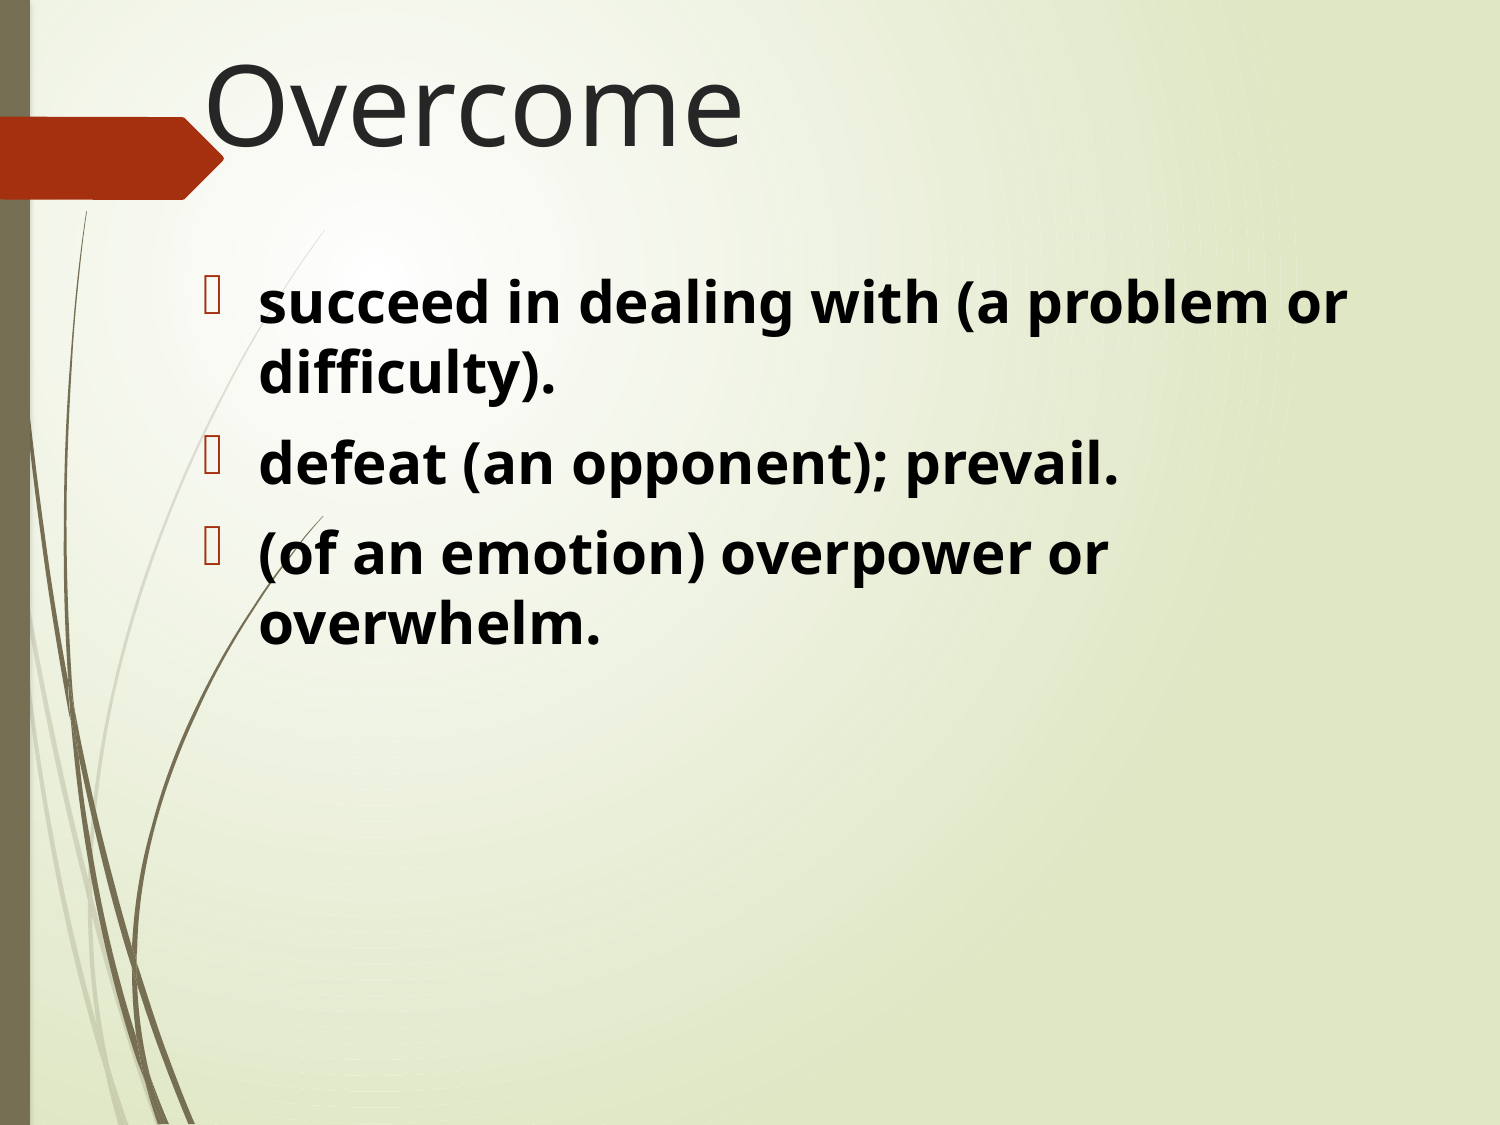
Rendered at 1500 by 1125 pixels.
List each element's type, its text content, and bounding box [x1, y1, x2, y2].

title Overcome [187, 26, 1400, 257]
list succeed in dealing with (a problem or difficulty). defeat (an opponent); prevail. (of an emotion) overpower or overwhelm. [187, 257, 1400, 970]
